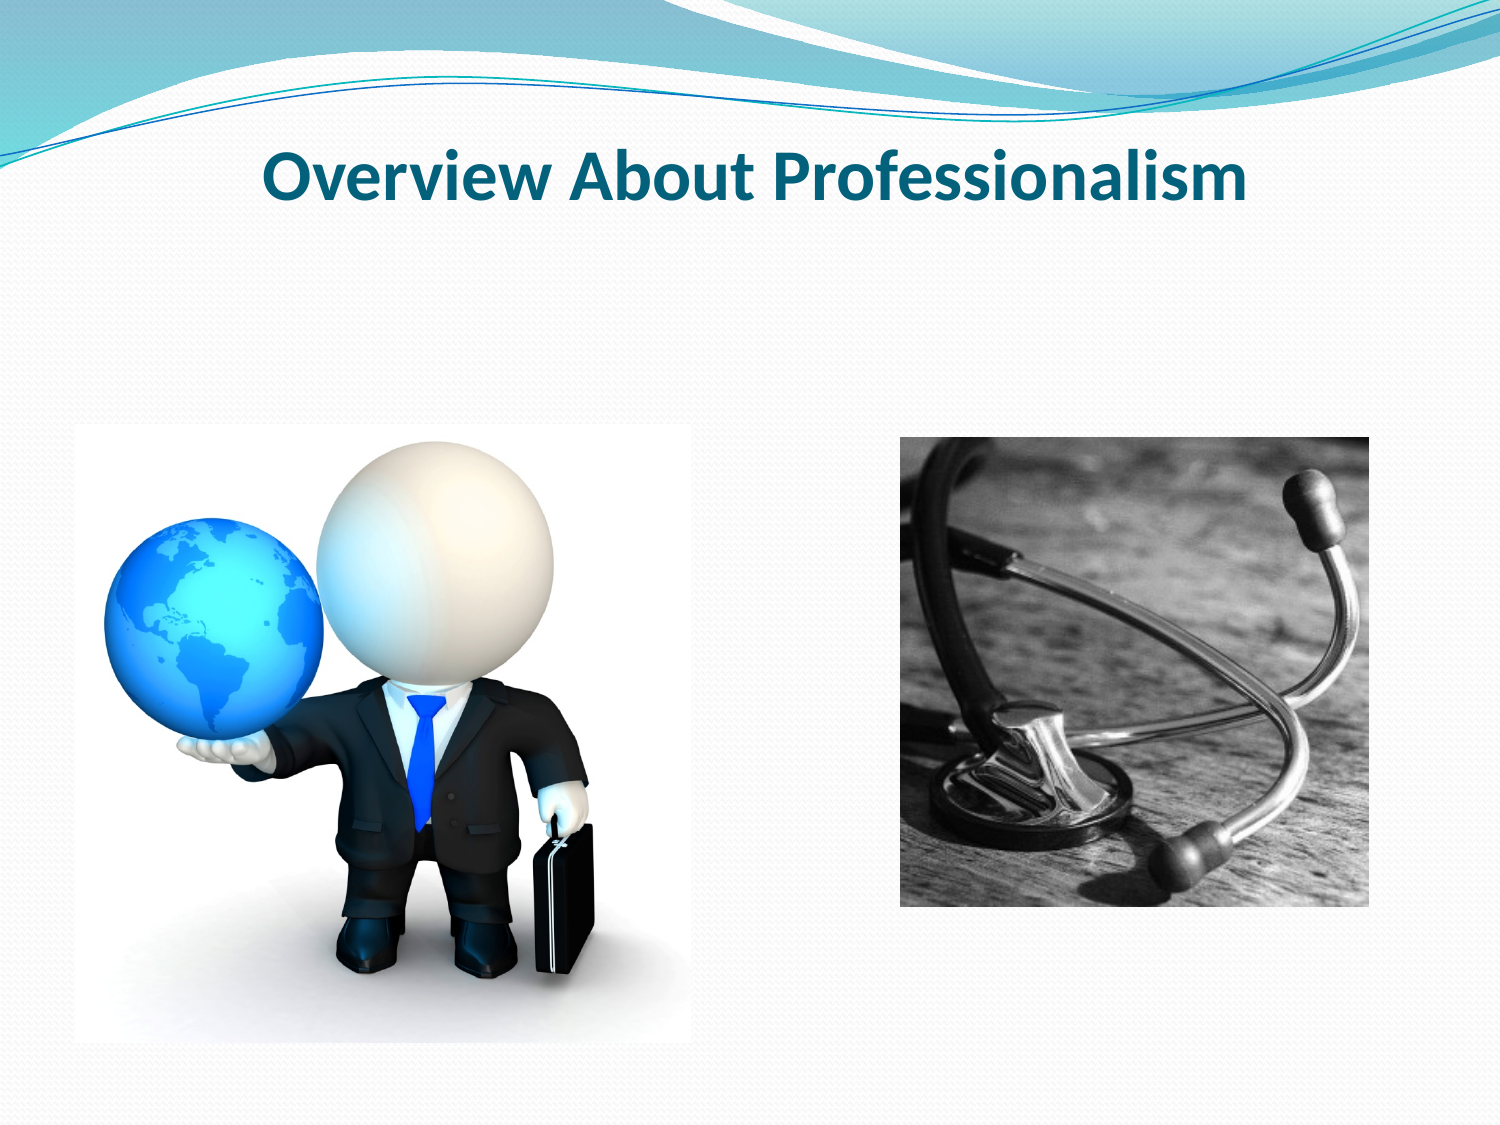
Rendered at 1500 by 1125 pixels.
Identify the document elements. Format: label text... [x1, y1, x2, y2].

picture [74, 424, 691, 1043]
title Overview About Professionalism [75, 115, 1438, 303]
picture [899, 437, 1369, 907]
